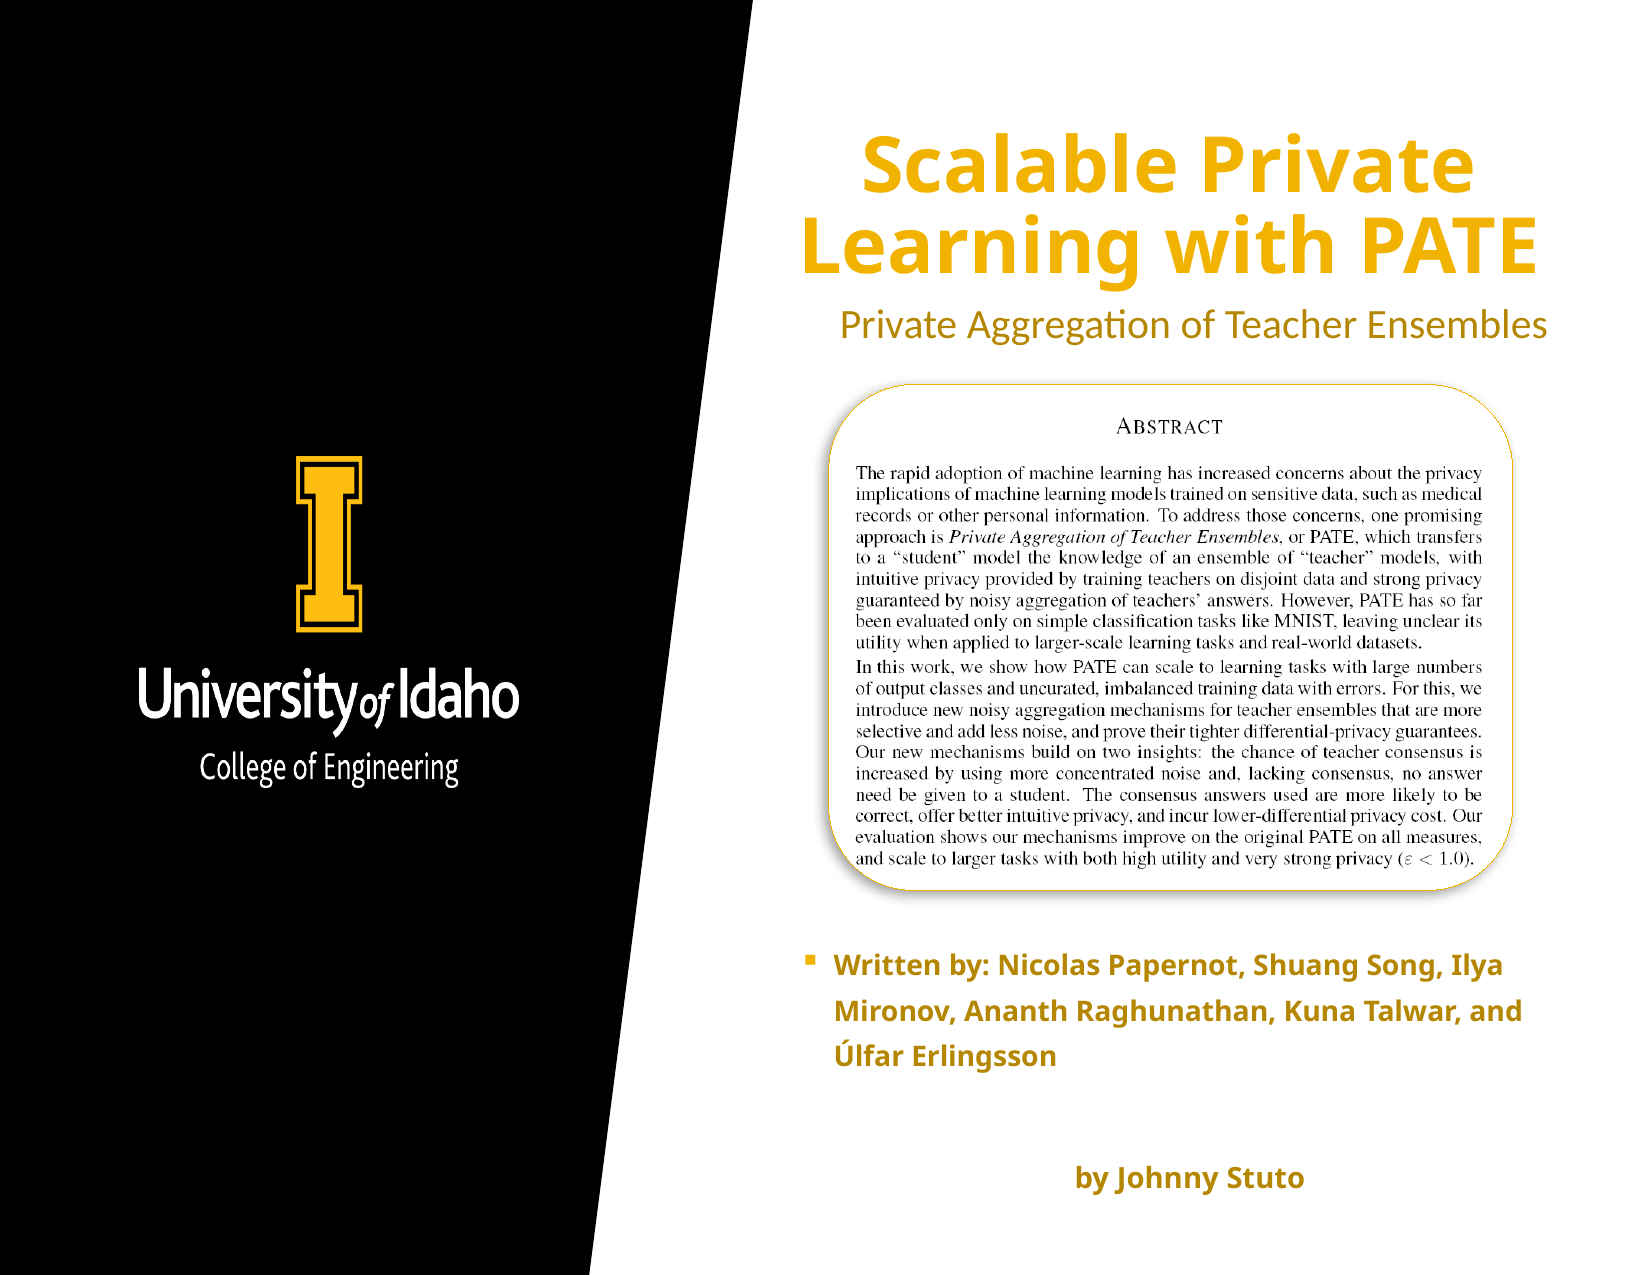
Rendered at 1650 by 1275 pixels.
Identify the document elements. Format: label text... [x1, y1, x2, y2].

title Scalable Private Learning with PATE [797, 125, 1542, 290]
picture [139, 456, 519, 788]
text_box by Johnny Stuto [1059, 1151, 1321, 1202]
list Written by: Nicolas Papernot, Shuang Song, Ilya Mironov, Ananth Raghunathan, Kuna Talwar, and Úlfar Erlingsson [802, 935, 1594, 1024]
picture [828, 384, 1513, 891]
text_box Private Aggregation of Teacher Ensembles [824, 289, 1650, 354]
